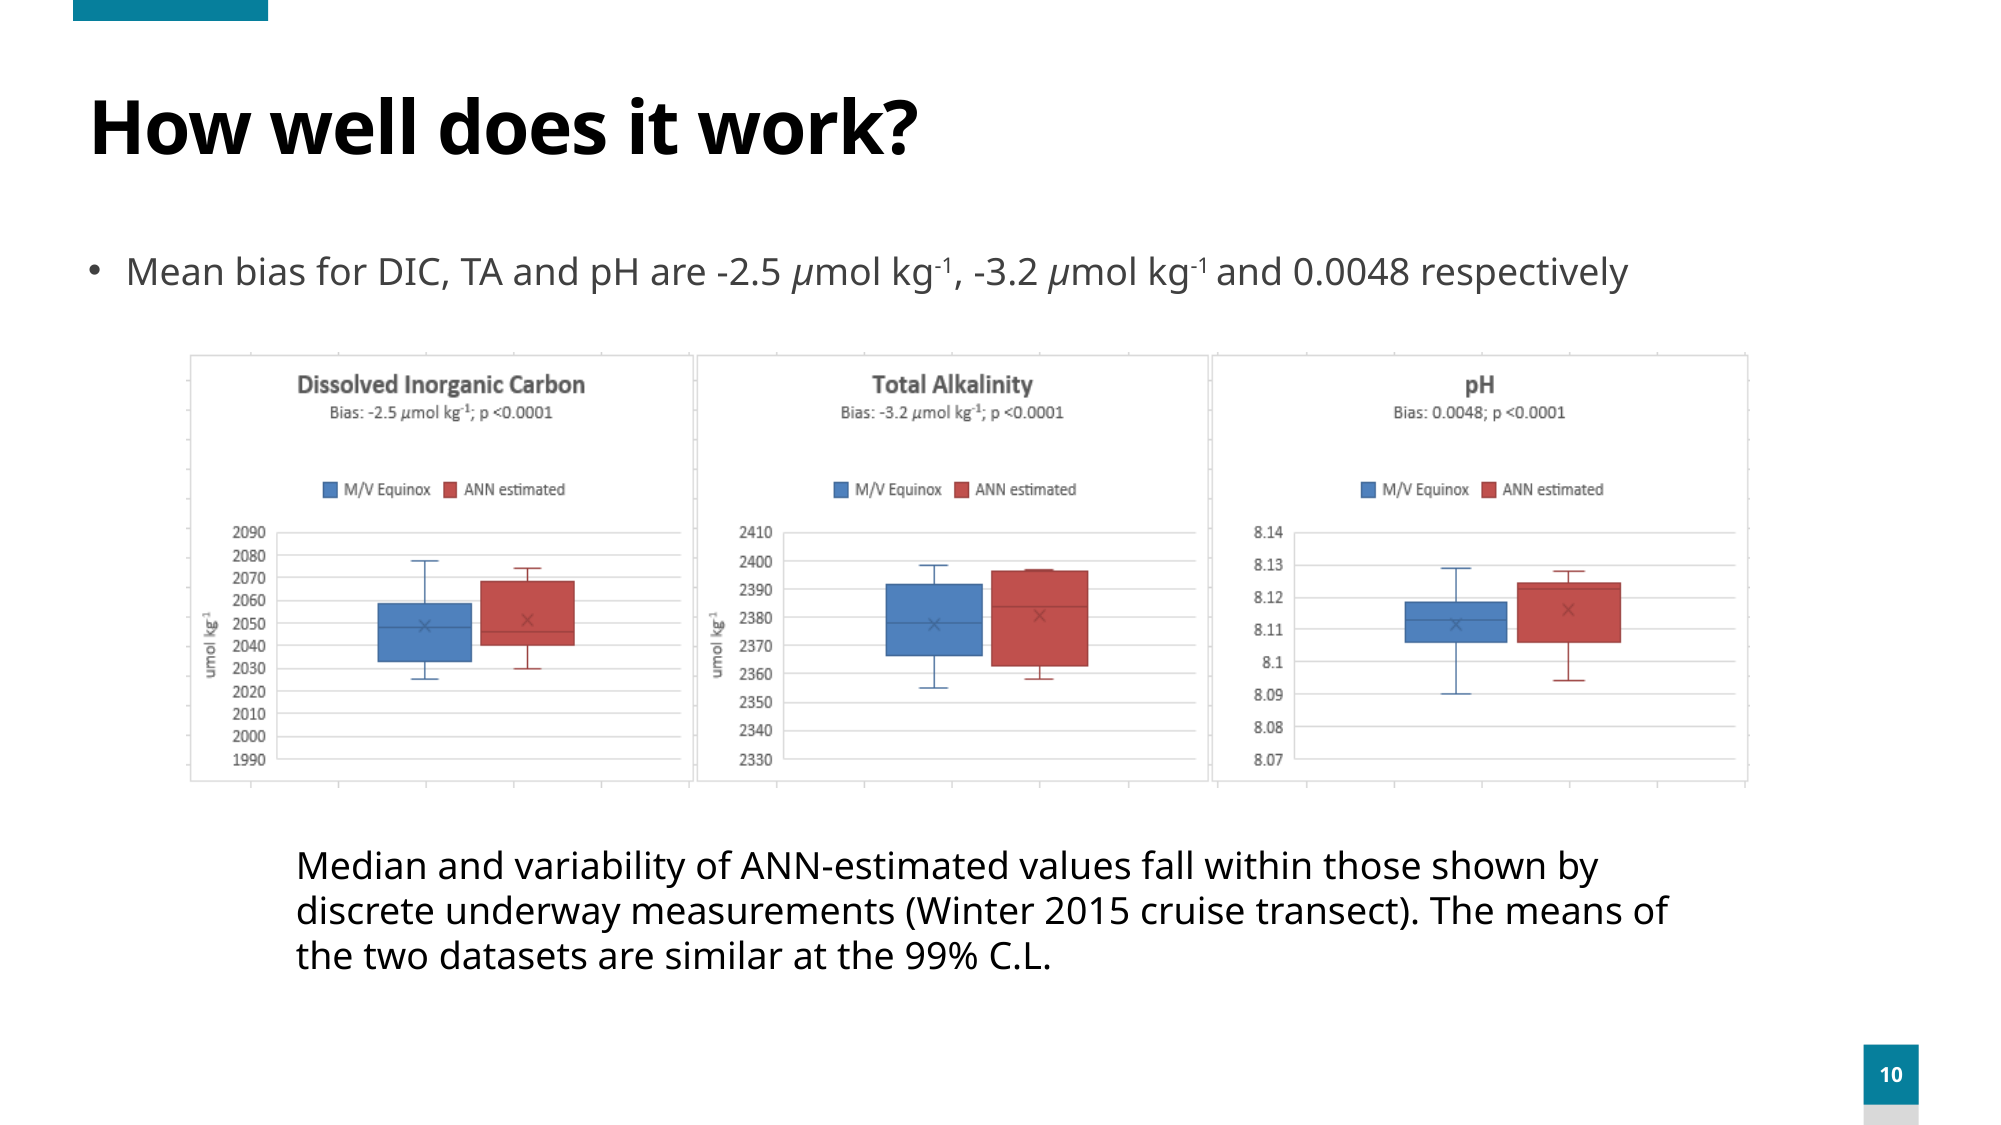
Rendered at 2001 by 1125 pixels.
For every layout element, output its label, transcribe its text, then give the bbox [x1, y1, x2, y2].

list Mean bias for DIC, TA and pH are -2.5 μmol kg-1, -3.2 μmol kg-1 and 0.0048 respectively [73, 239, 1863, 1023]
picture [186, 352, 1750, 788]
text_box Median and variability of ANN-estimated values fall within those shown by discrete underway measurements (Winter 2015 cruise transect). The means of the two datasets are similar at the 99% C.L. [281, 834, 1688, 985]
title How well does it work? [73, 82, 1907, 179]
